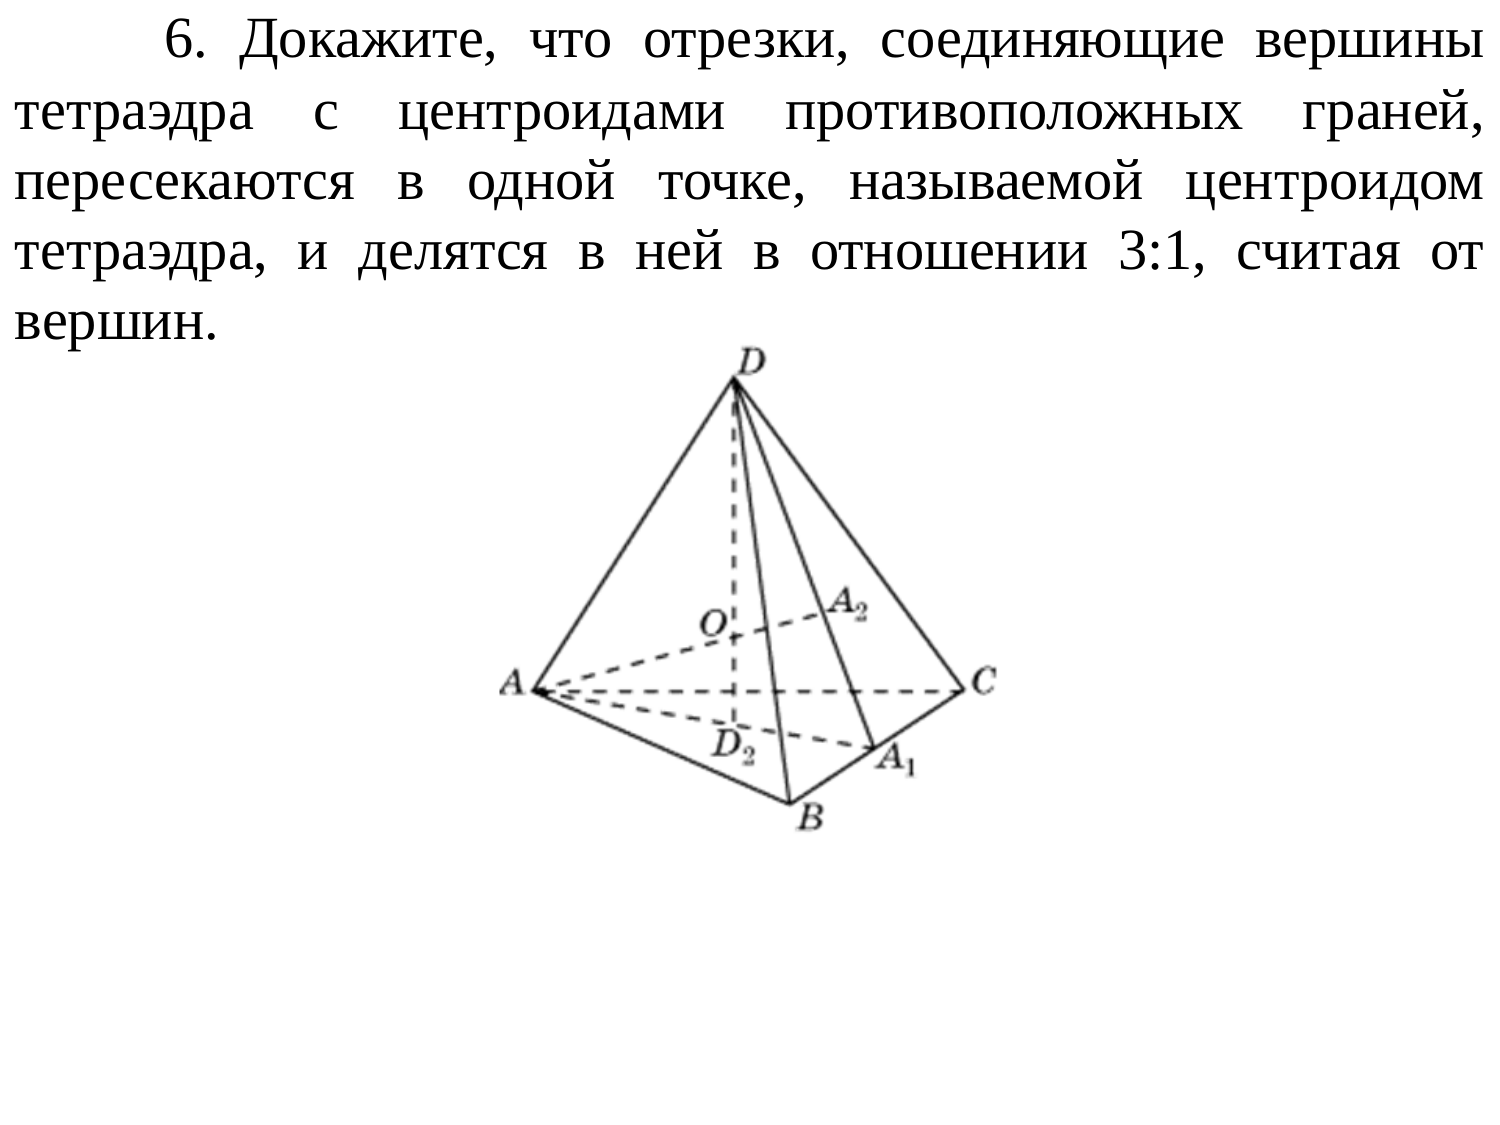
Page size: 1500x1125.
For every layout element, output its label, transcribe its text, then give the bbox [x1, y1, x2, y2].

text_box 6. Докажите, что отрезки, соединяющие вершины тетраэдра с центроидами противоположных граней, пересекаются в одной точке, называемой центроидом тетраэдра, и делятся в ней в отношении 3:1, считая от вершин. [0, 0, 1500, 359]
picture [491, 337, 1008, 844]
